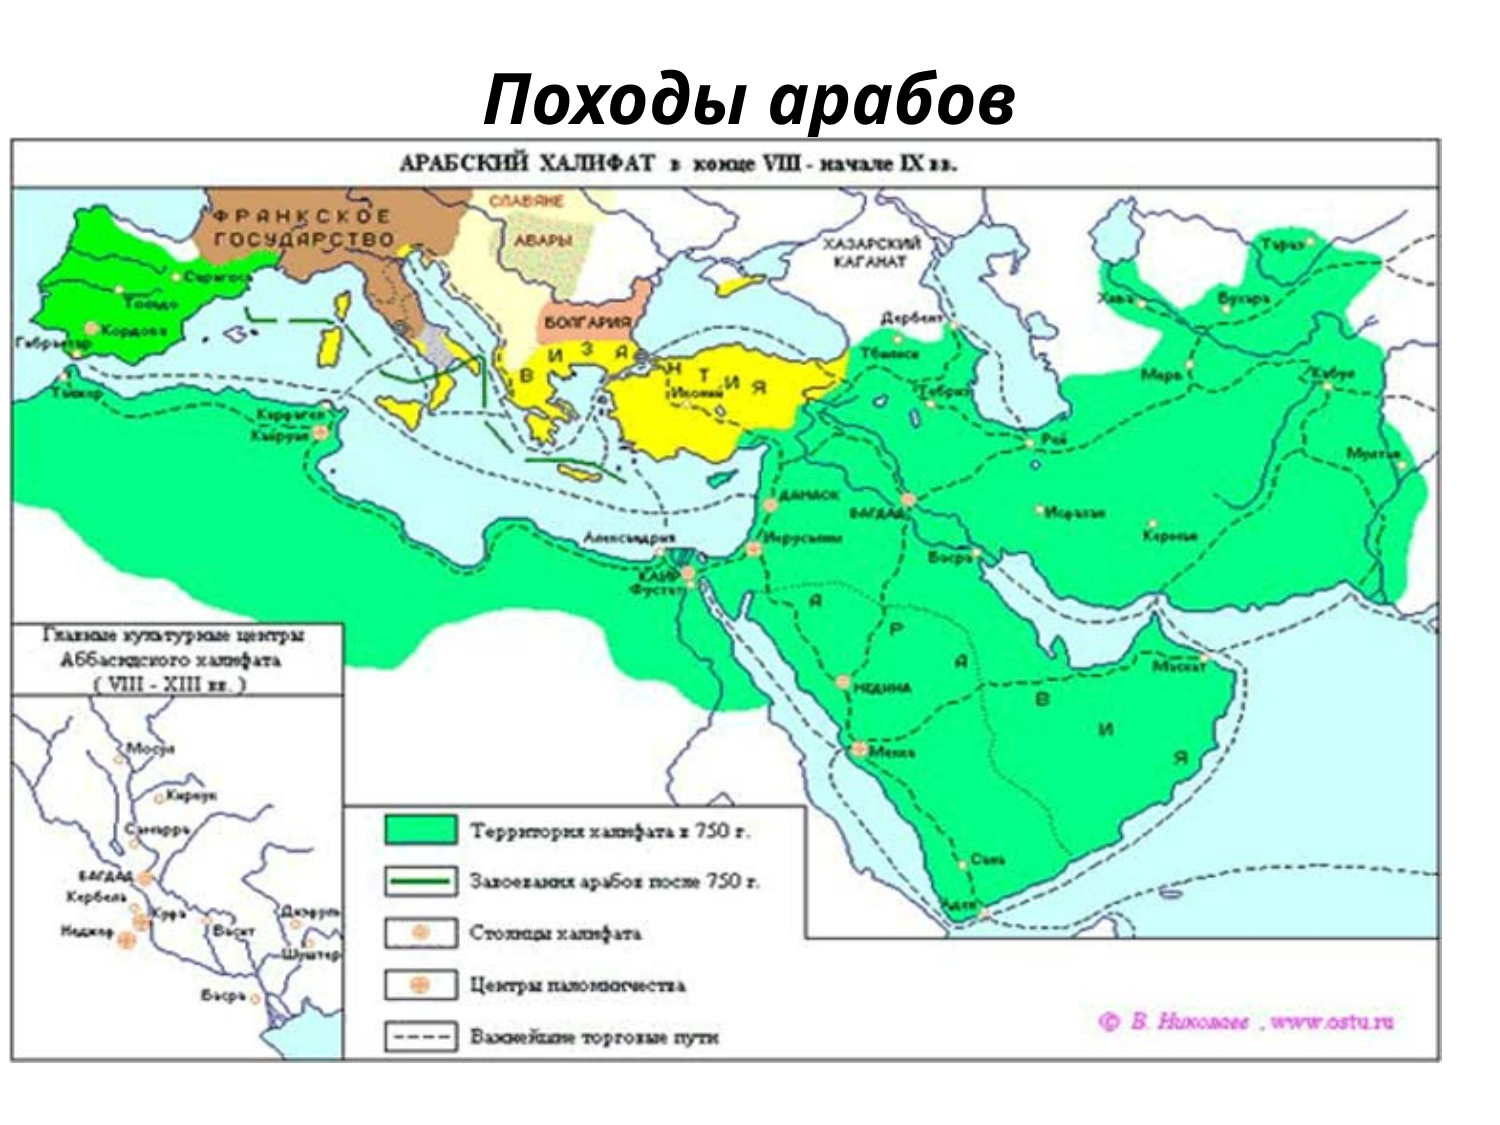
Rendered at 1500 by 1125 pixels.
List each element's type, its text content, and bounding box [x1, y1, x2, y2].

title Походы арабов [75, 45, 1425, 135]
picture [9, 137, 1442, 1063]
